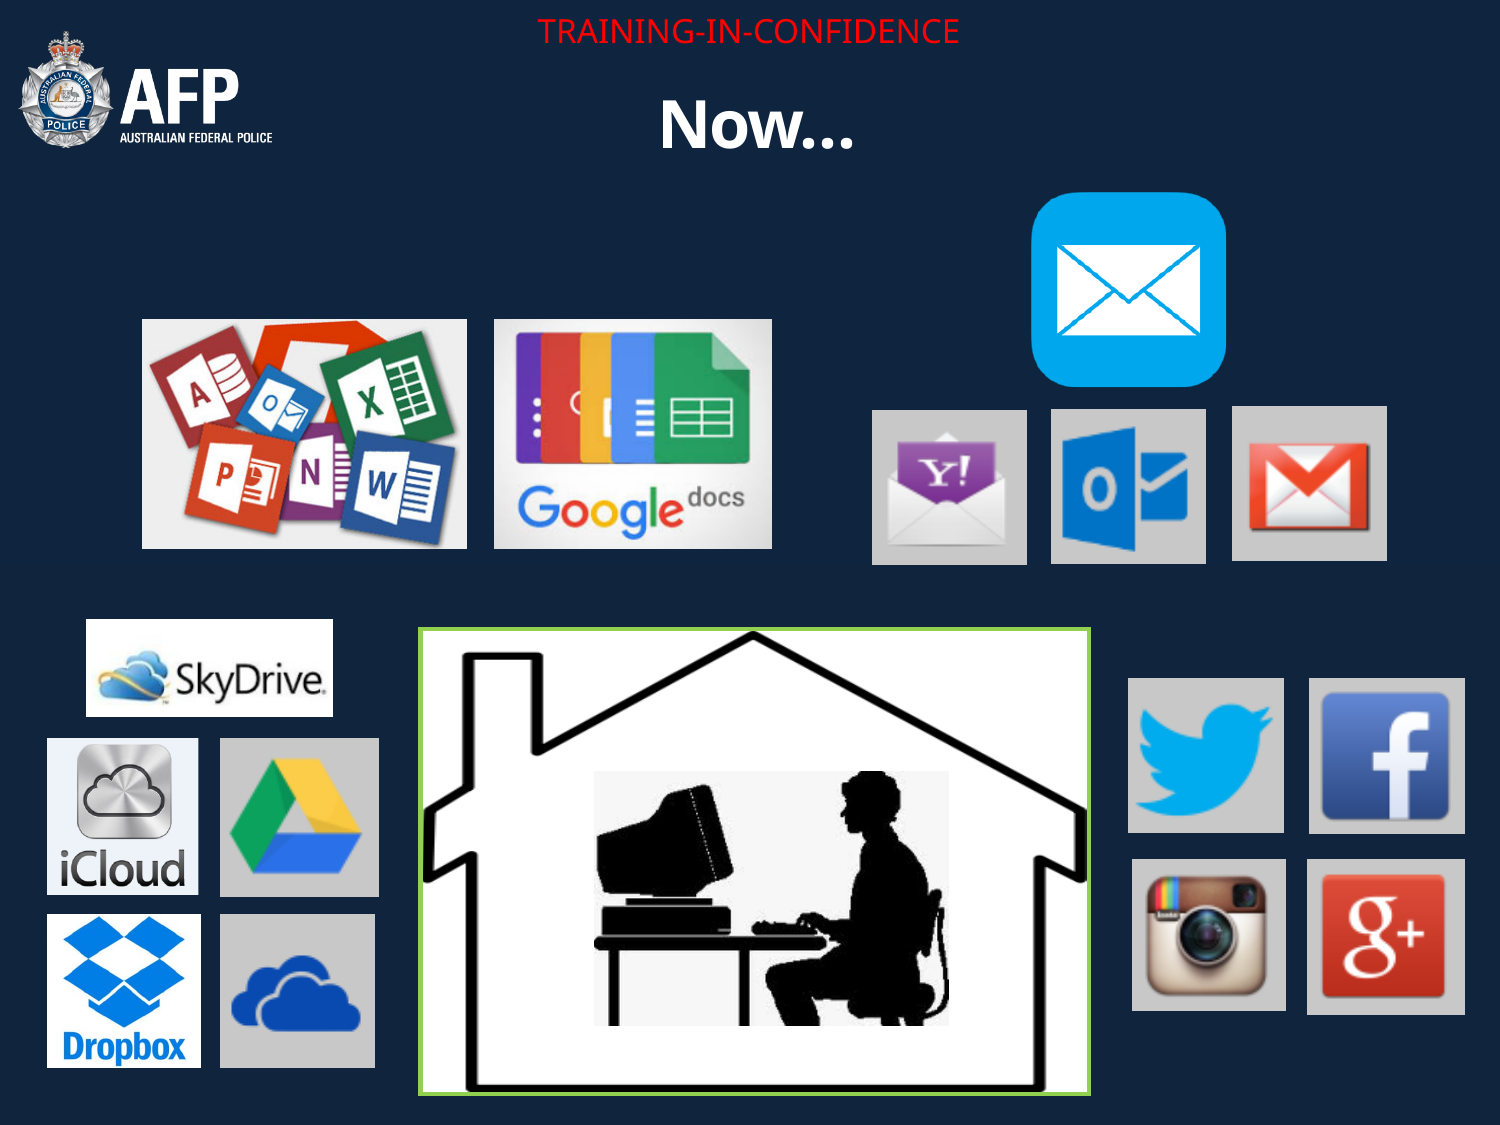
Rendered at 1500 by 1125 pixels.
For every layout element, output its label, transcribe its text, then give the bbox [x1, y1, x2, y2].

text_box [872, 177, 1387, 565]
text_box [46, 619, 379, 1069]
title Now… [205, 57, 1309, 170]
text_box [142, 319, 772, 550]
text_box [1128, 677, 1466, 1015]
picture [18, 31, 272, 148]
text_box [422, 631, 1087, 1092]
